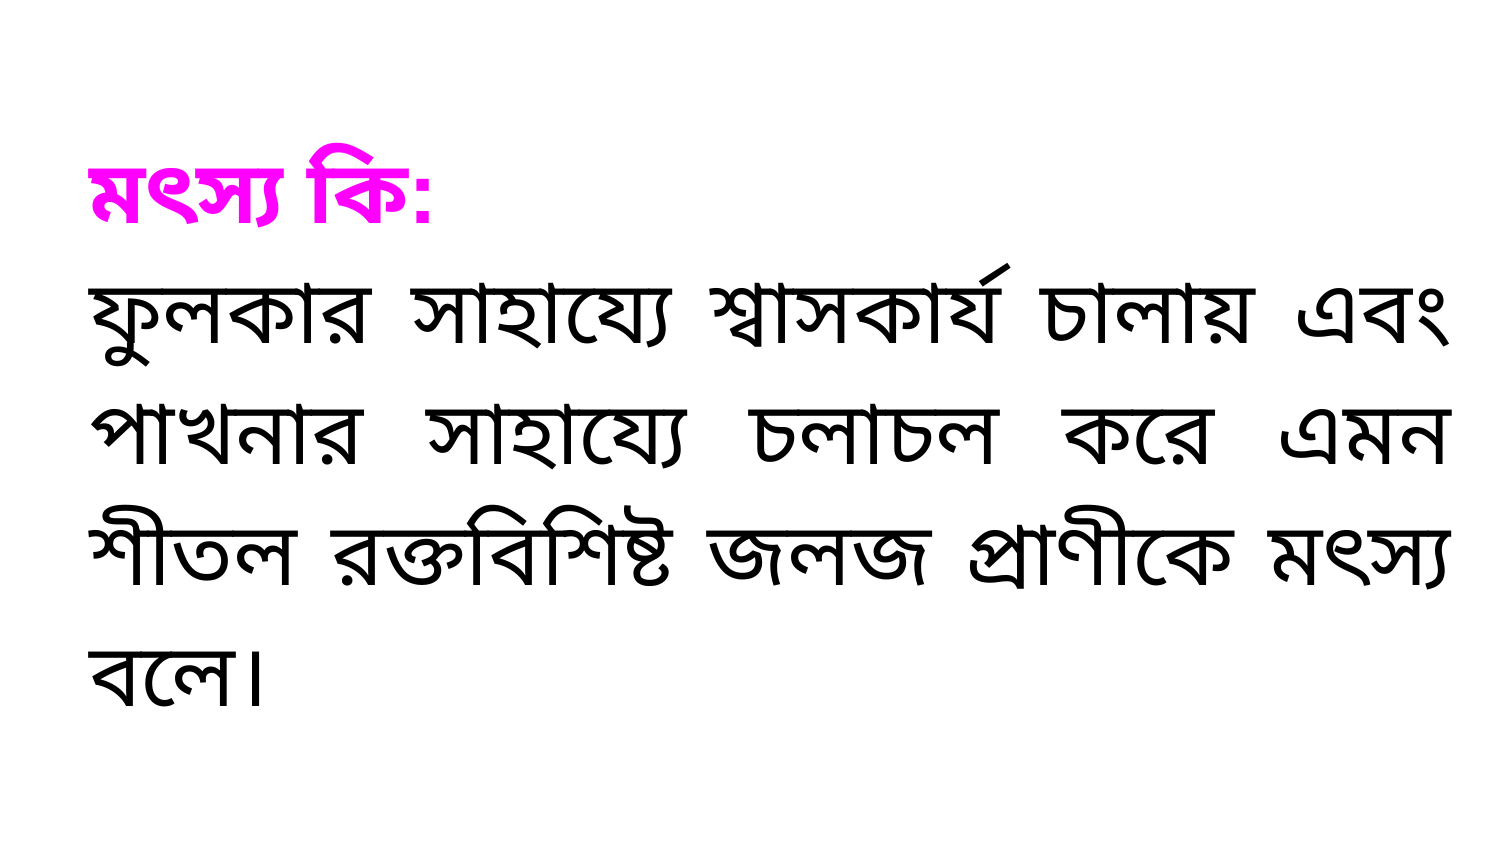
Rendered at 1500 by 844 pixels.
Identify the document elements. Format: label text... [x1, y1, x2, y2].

text_box মৎস্য কি: ফুলকার সাহায্যে শ্বাসকার্য চালায় এবং পাখনার সাহায্যে চলাচল করে এমন শীতল রক্তবিশিষ্ট জলজ প্রাণীকে মৎস্য বলে। [74, 0, 1466, 790]
